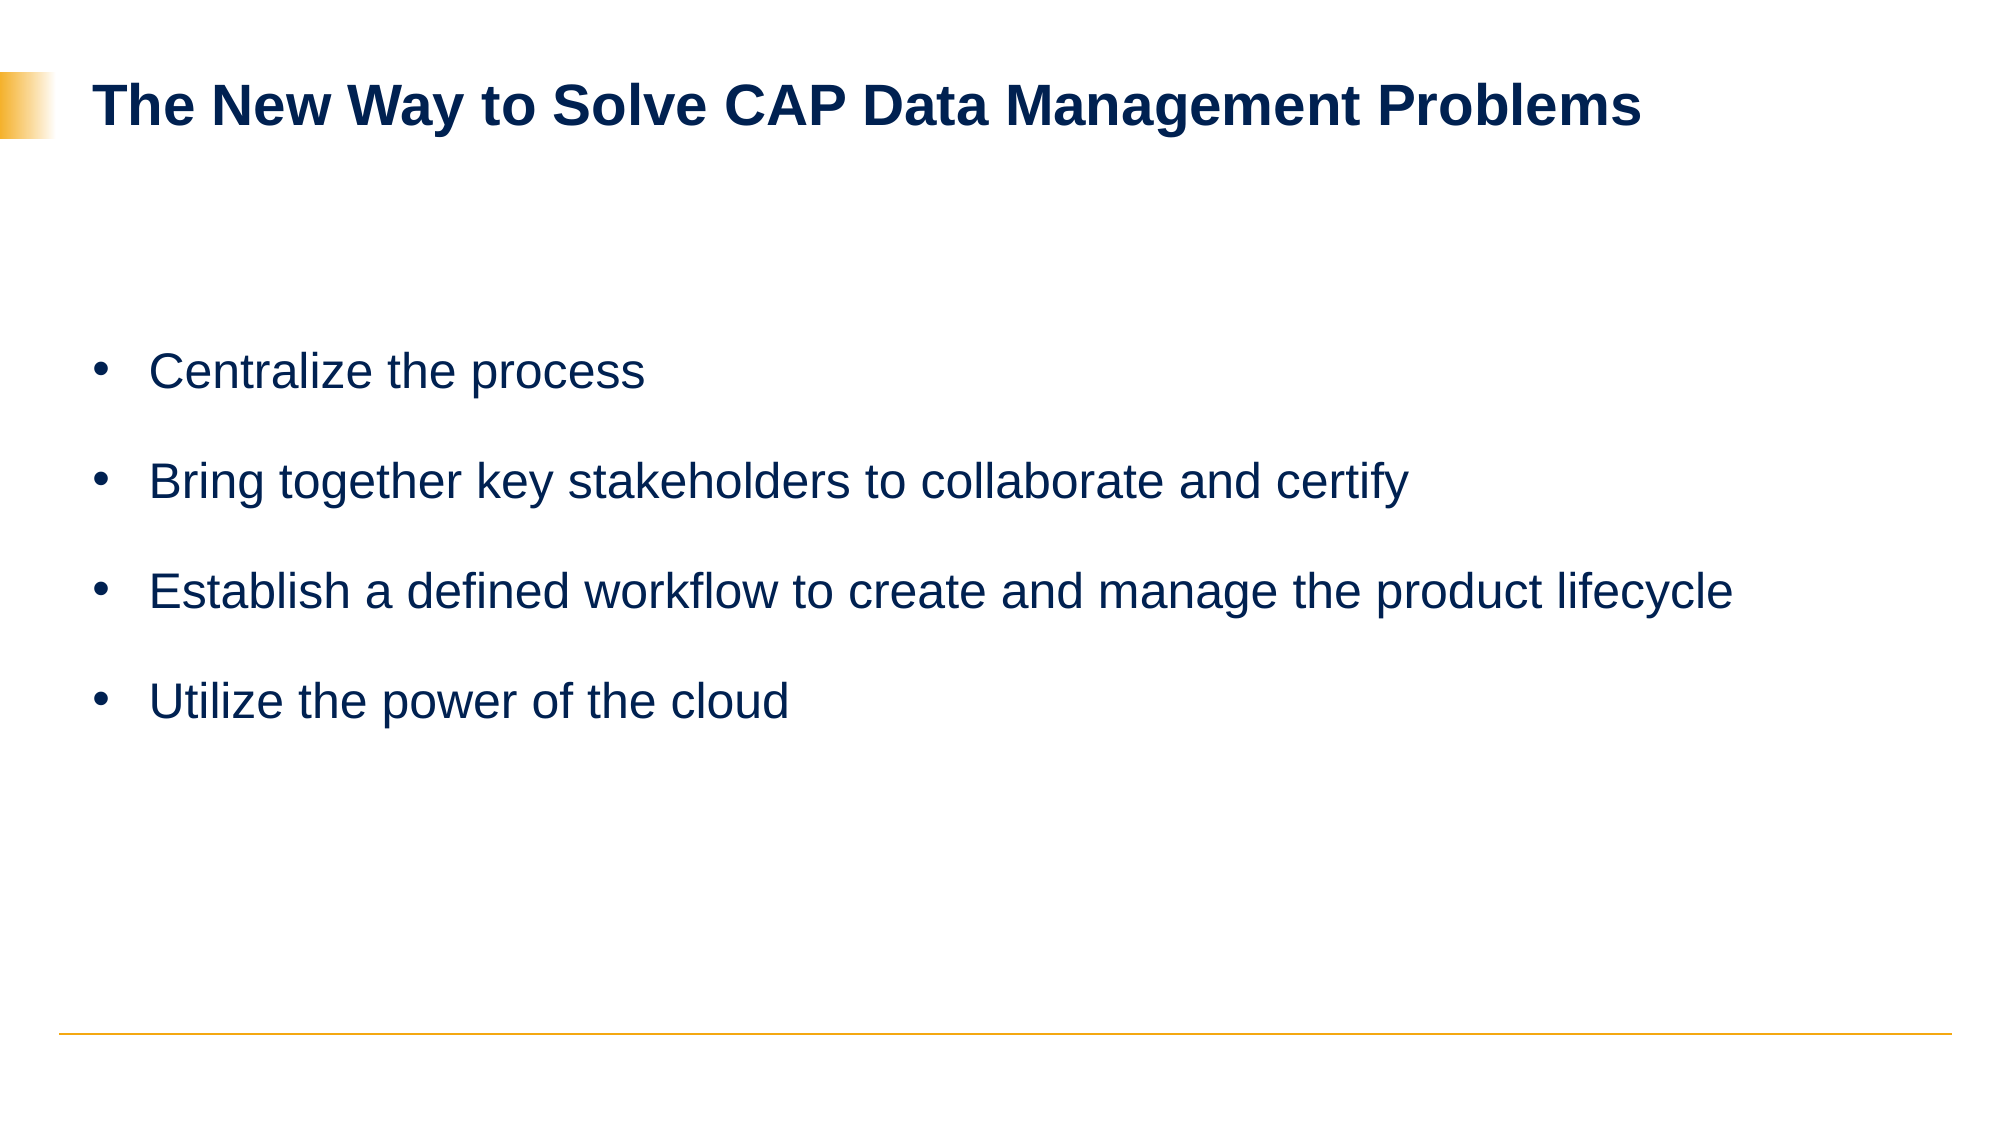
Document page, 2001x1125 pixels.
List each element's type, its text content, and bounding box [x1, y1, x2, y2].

title The New Way to Solve CAP Data Management Problems [92, 0, 1975, 139]
text_box Centralize the process Bring together key stakeholders to collaborate and certify Establish a defined workflow to create and manage the product lifecycle Utilize the power of the cloud [92, 338, 1800, 860]
